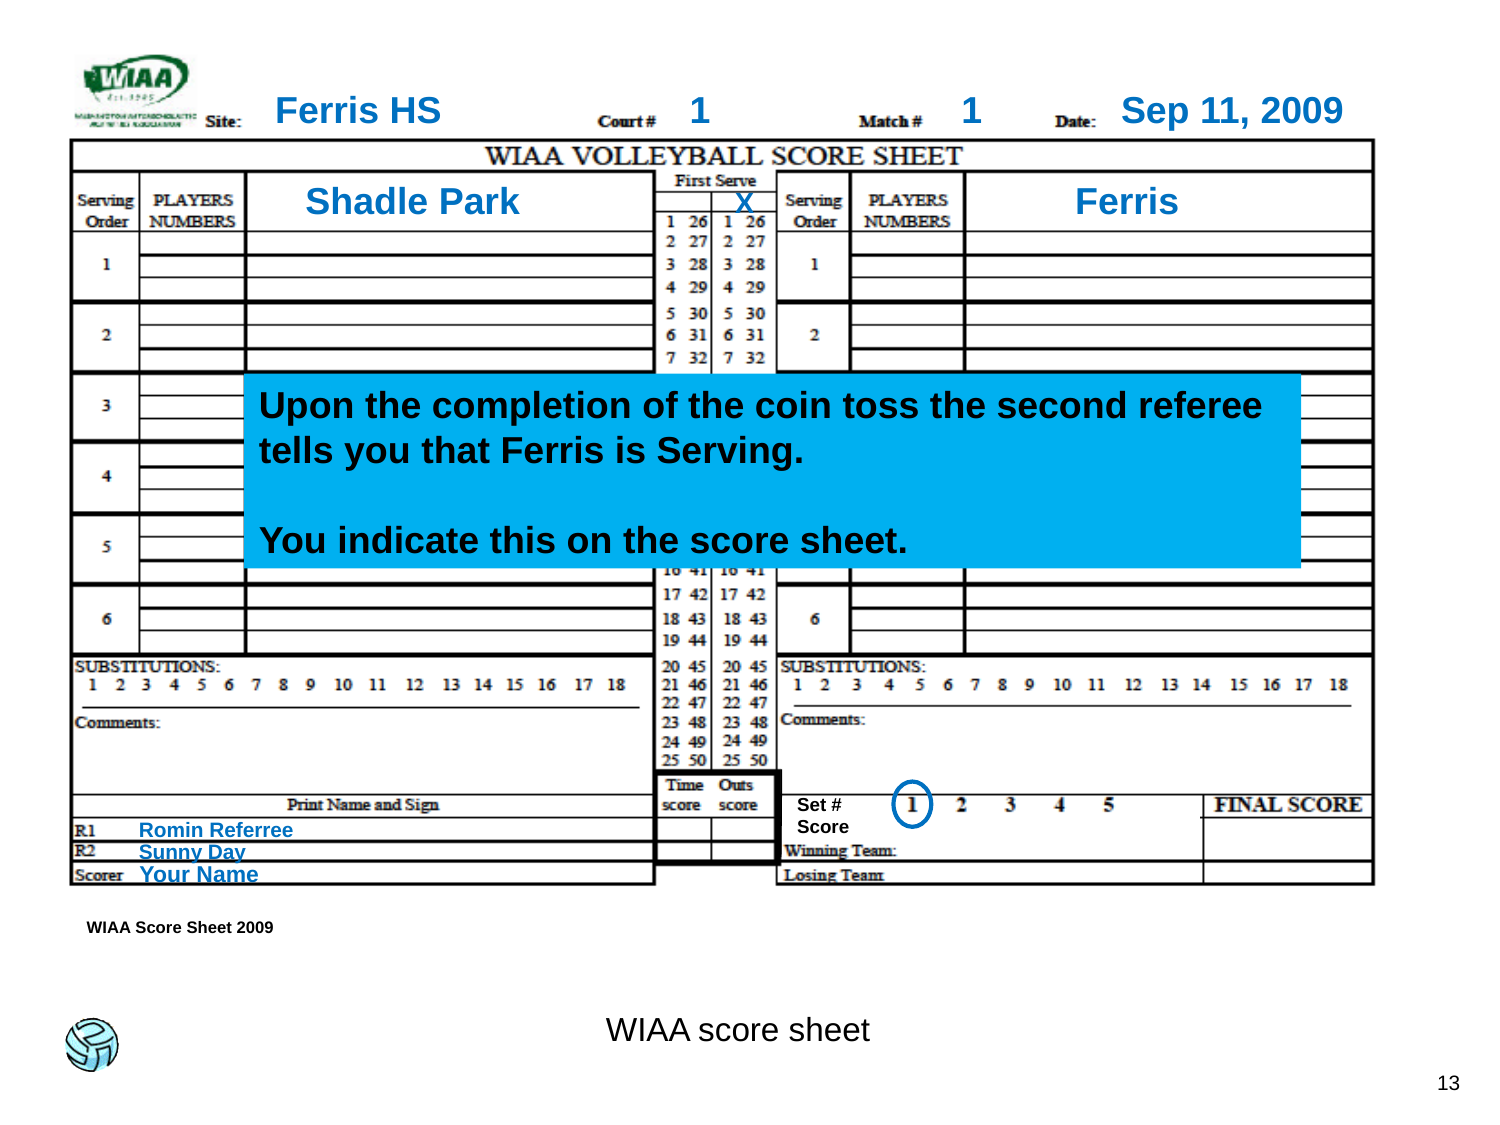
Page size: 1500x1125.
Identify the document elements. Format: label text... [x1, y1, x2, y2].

slide_number 13 [1399, 1061, 1476, 1113]
picture [10, 0, 1449, 1001]
text_box WIAA score sheet [455, 1010, 1022, 1056]
picture [63, 1015, 121, 1075]
